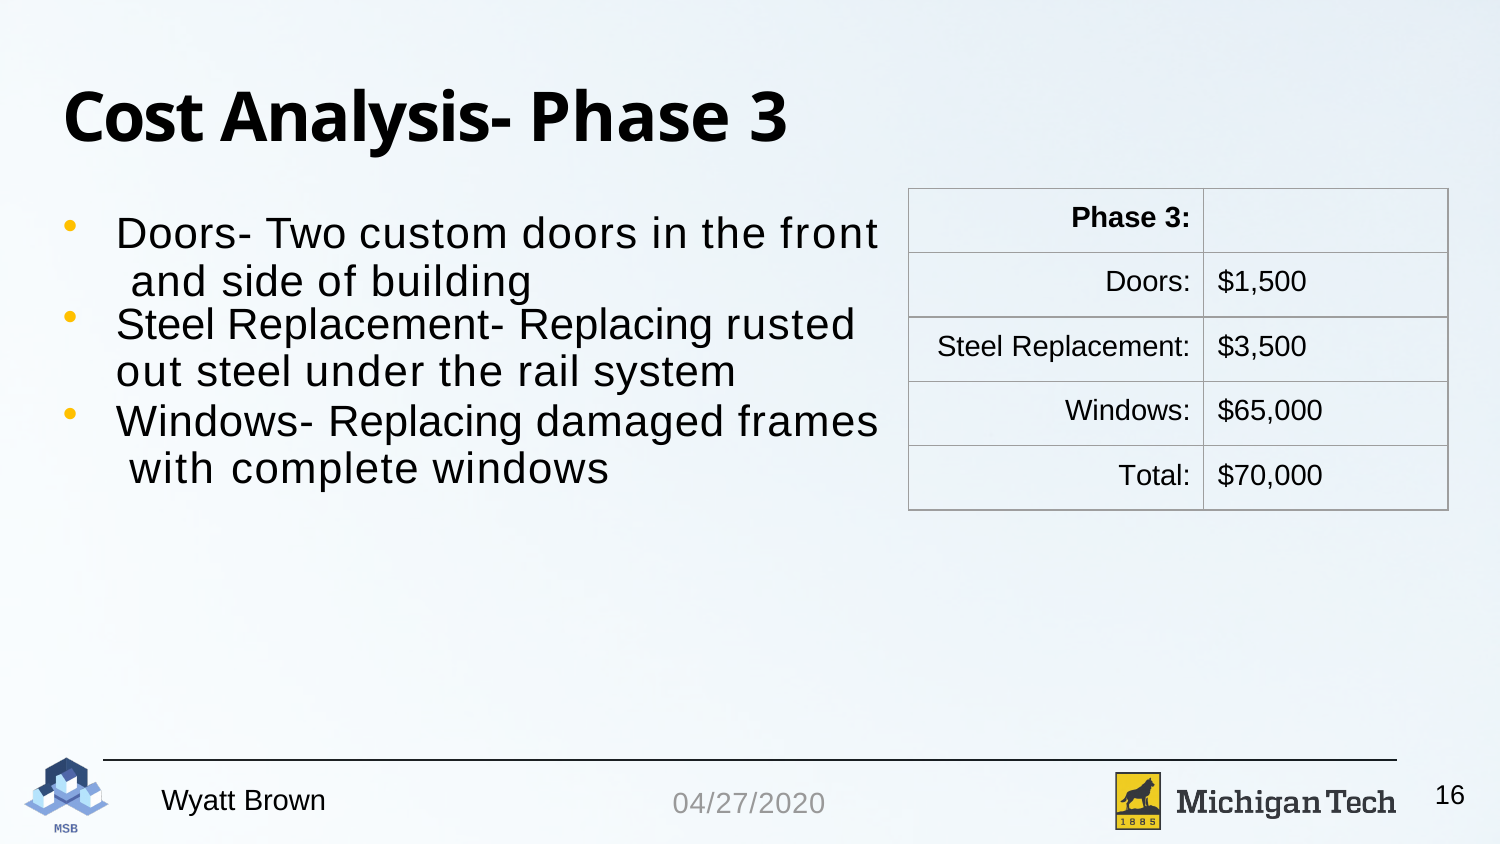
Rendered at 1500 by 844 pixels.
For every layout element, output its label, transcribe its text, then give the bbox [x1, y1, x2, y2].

text_box Doors- Two custom doors in the front and side of building Steel Replacement- Replacing rusted out steel under the rail system Windows- Replacing damaged frames with complete windows [60, 202, 883, 493]
table_header Phase 3: [909, 189, 1203, 252]
table_cell $70,000 [1204, 446, 1447, 509]
text_box [0, 0, 1500, 844]
table_cell Doors: [909, 253, 1203, 316]
table_cell Total: [909, 446, 1203, 509]
text_box [11, 747, 122, 844]
table_cell $65,000 [1204, 382, 1447, 445]
table_cell Windows: [909, 382, 1203, 445]
slide_number 16 [1430, 773, 1470, 844]
table_cell Steel Replacement: [909, 318, 1203, 381]
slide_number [670, 780, 830, 844]
table_cell $1,500 [1204, 253, 1447, 316]
title Cost Analysis- Phase 3 [60, 71, 816, 202]
text_box Wyatt Brown [159, 782, 329, 817]
table_header [1204, 189, 1447, 252]
table_cell $3,500 [1204, 318, 1447, 381]
